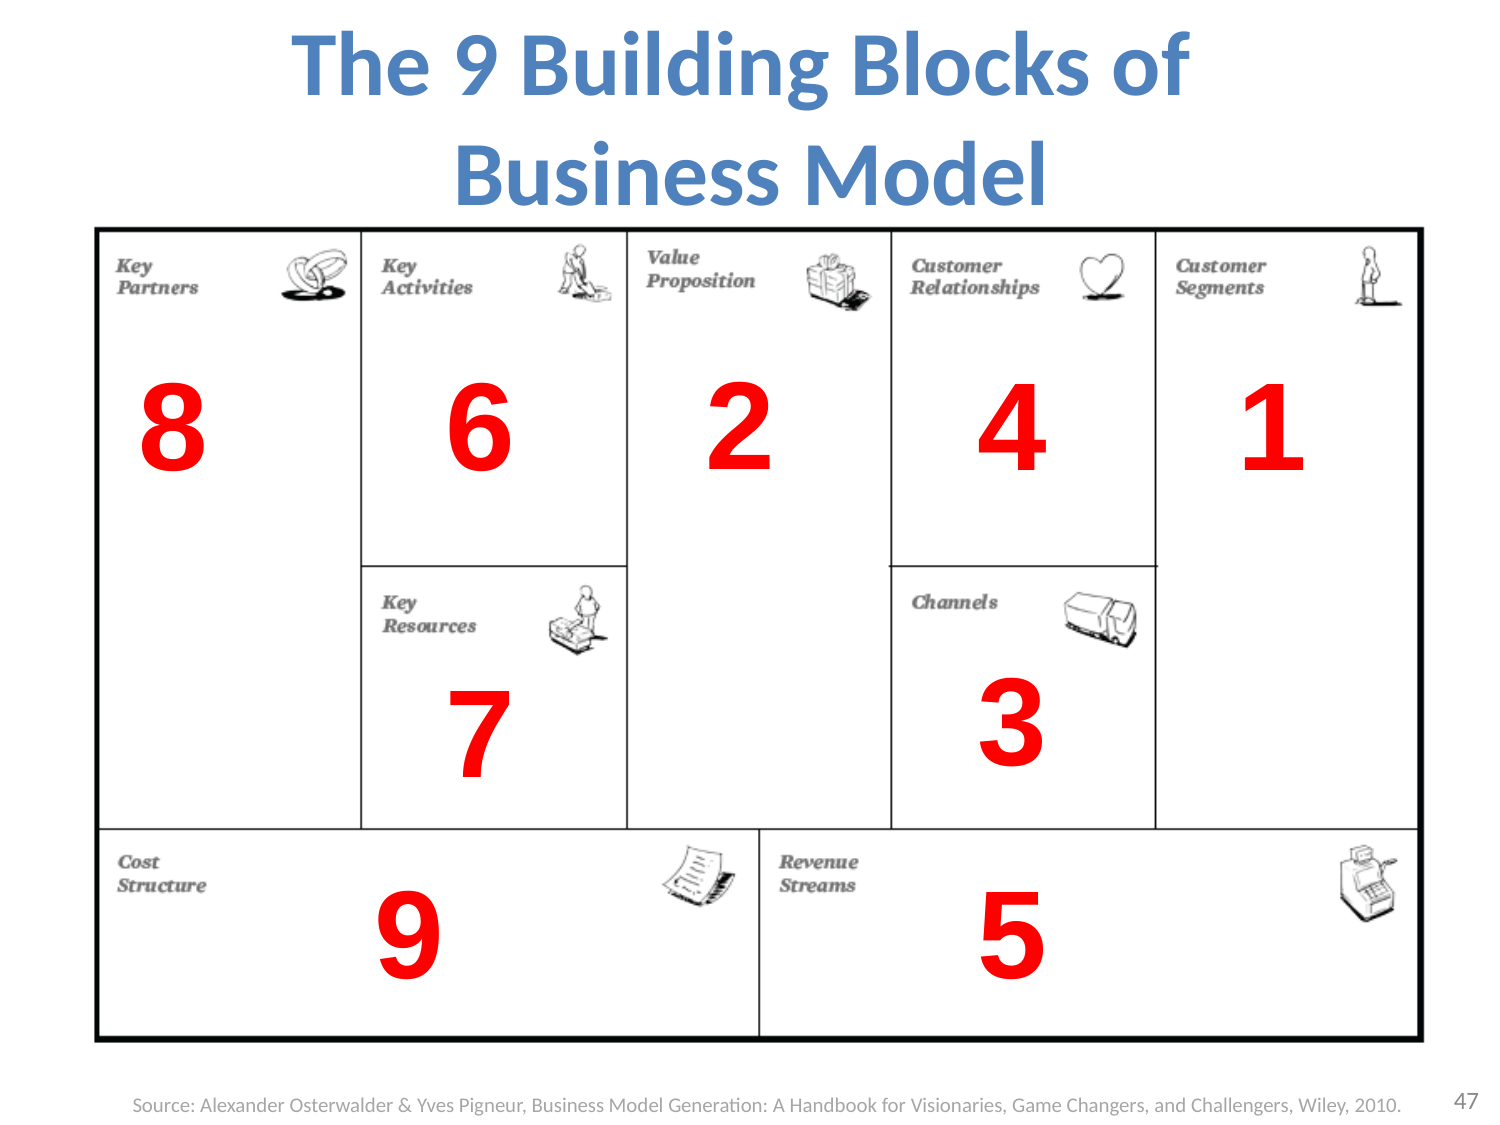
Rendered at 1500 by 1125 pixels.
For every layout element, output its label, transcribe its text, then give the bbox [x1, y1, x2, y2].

picture [88, 219, 1432, 1053]
text_box Source: Alexander Osterwalder & Yves Pigneur, Business Model Generation: A Handbook for Visionaries, Game Changers, and Challengers, Wiley, 2010. [100, 1084, 1436, 1125]
slide_number 47 [1144, 1069, 1495, 1125]
title The 9 Building Blocks of Business Model [76, 19, 1427, 208]
